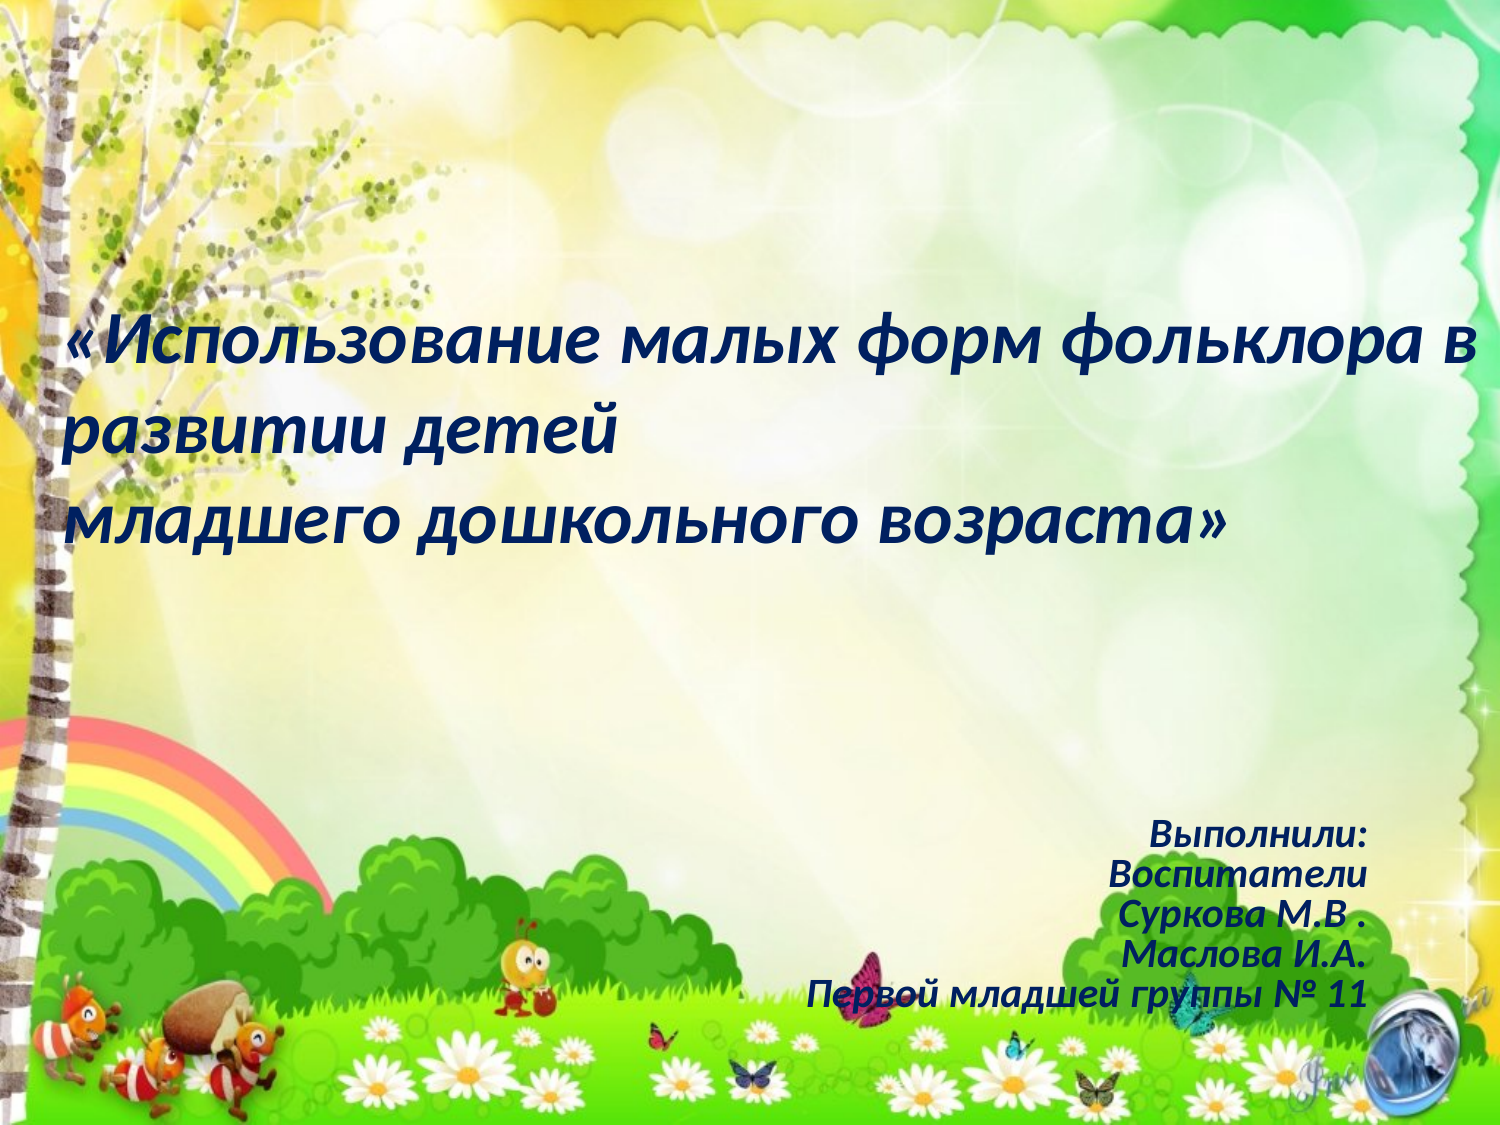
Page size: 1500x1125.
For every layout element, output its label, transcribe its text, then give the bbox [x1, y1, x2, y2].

text_box «Использование малых форм фольклора в развитии детей младшего дошкольного возраста» [46, 281, 1500, 611]
picture [0, 0, 1500, 1125]
text_box Выполнили: Воспитатели Суркова М.В . Маслова И.А. Первой младшей группы № 11 [632, 808, 1383, 1024]
